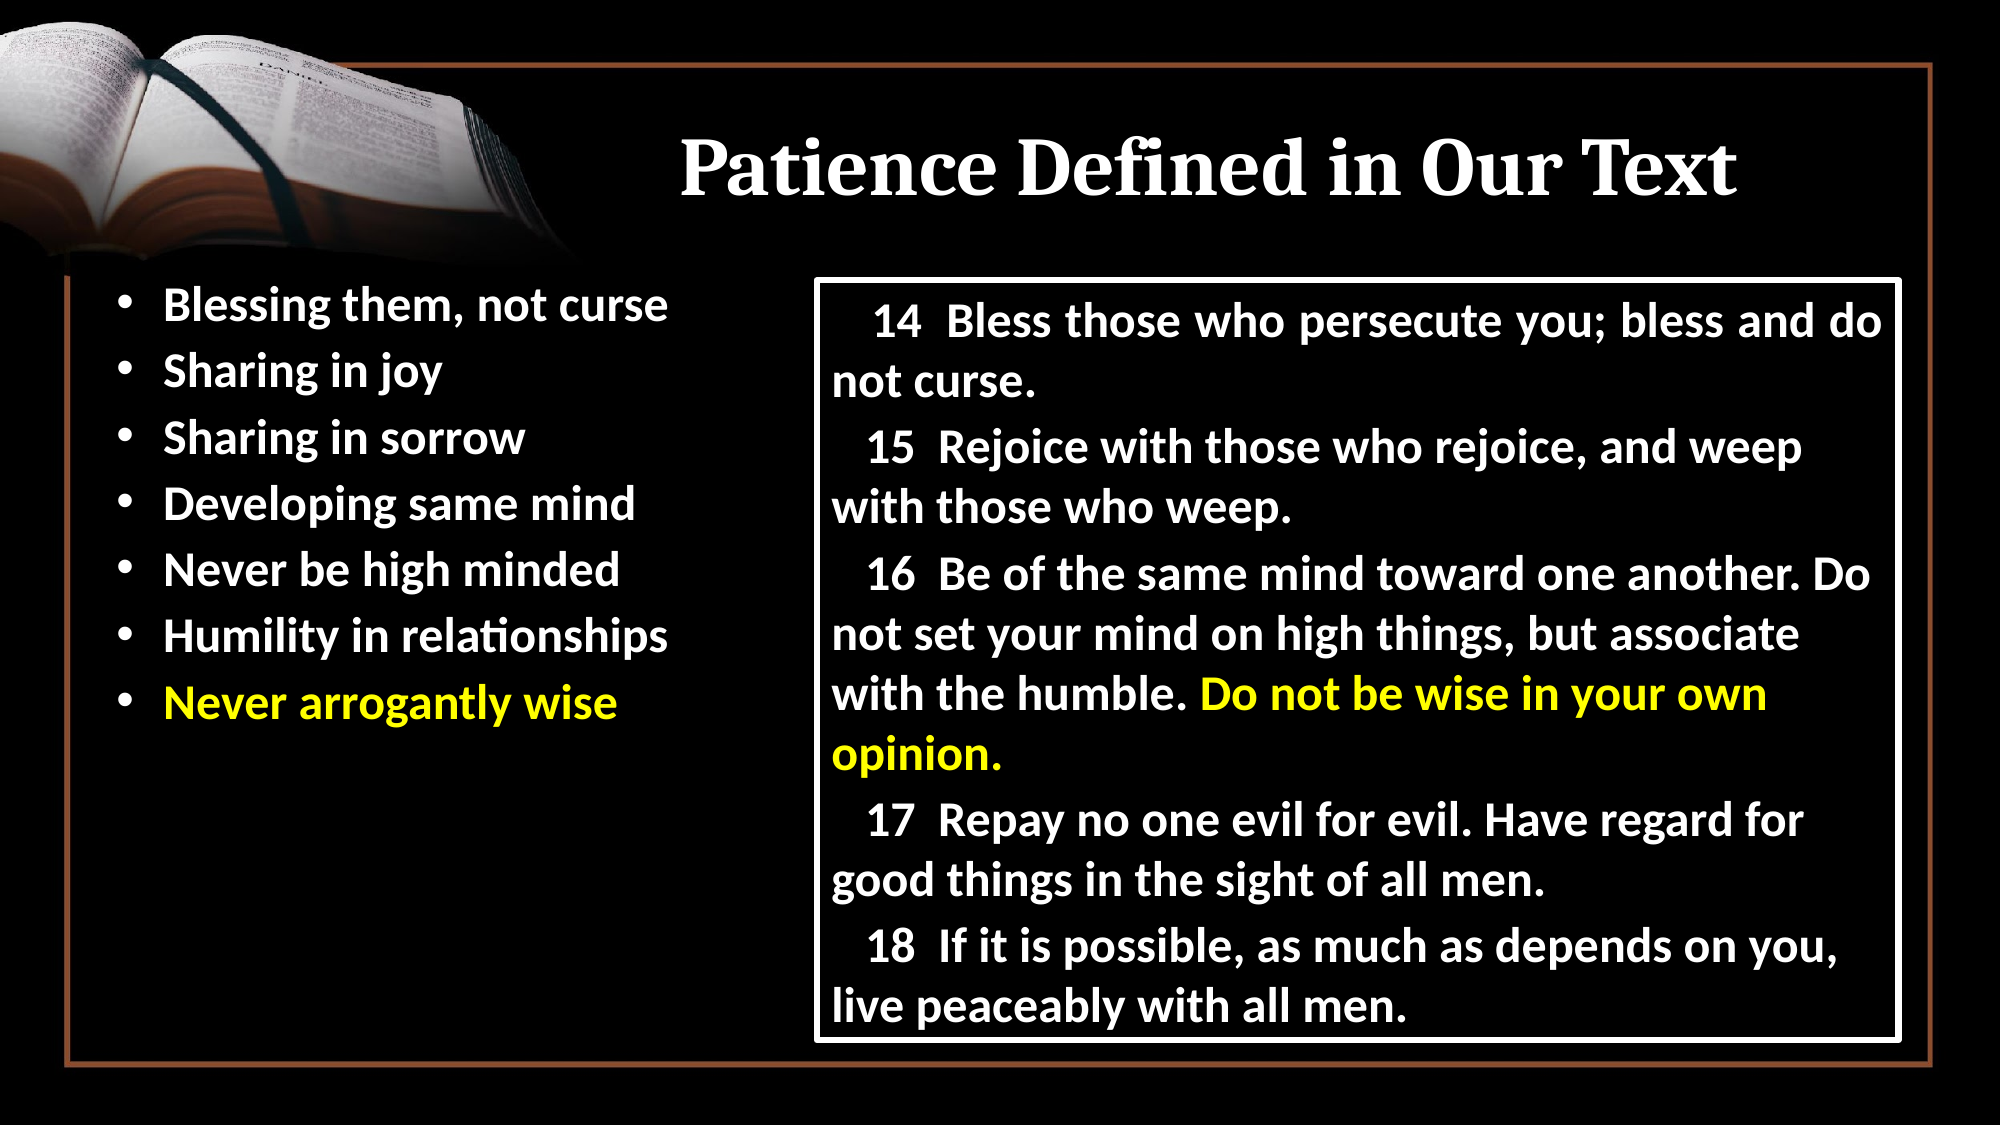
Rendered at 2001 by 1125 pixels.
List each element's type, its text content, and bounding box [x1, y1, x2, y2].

title Patience Defined in Our Text [483, 74, 1935, 263]
picture [0, 0, 2000, 1125]
text_box Blessing them, not curse Sharing in joy Sharing in sorrow Developing same mind Never be high minded Humility in relationships Never arrogantly wise [101, 264, 788, 737]
text_box 14 Bless those who persecute you; bless and do not curse. 15 Rejoice with those who rejoice, and weep with those who weep. 16 Be of the same mind toward one another. Do not set your mind on high things, but associate with the humble. Do not be wise in your own opinion. 17 Repay no one evil for evil. Have regard for good things in the sight of all men. 18 If it is possible, as much as depends on you, live peaceably with all men. [816, 280, 1899, 1041]
